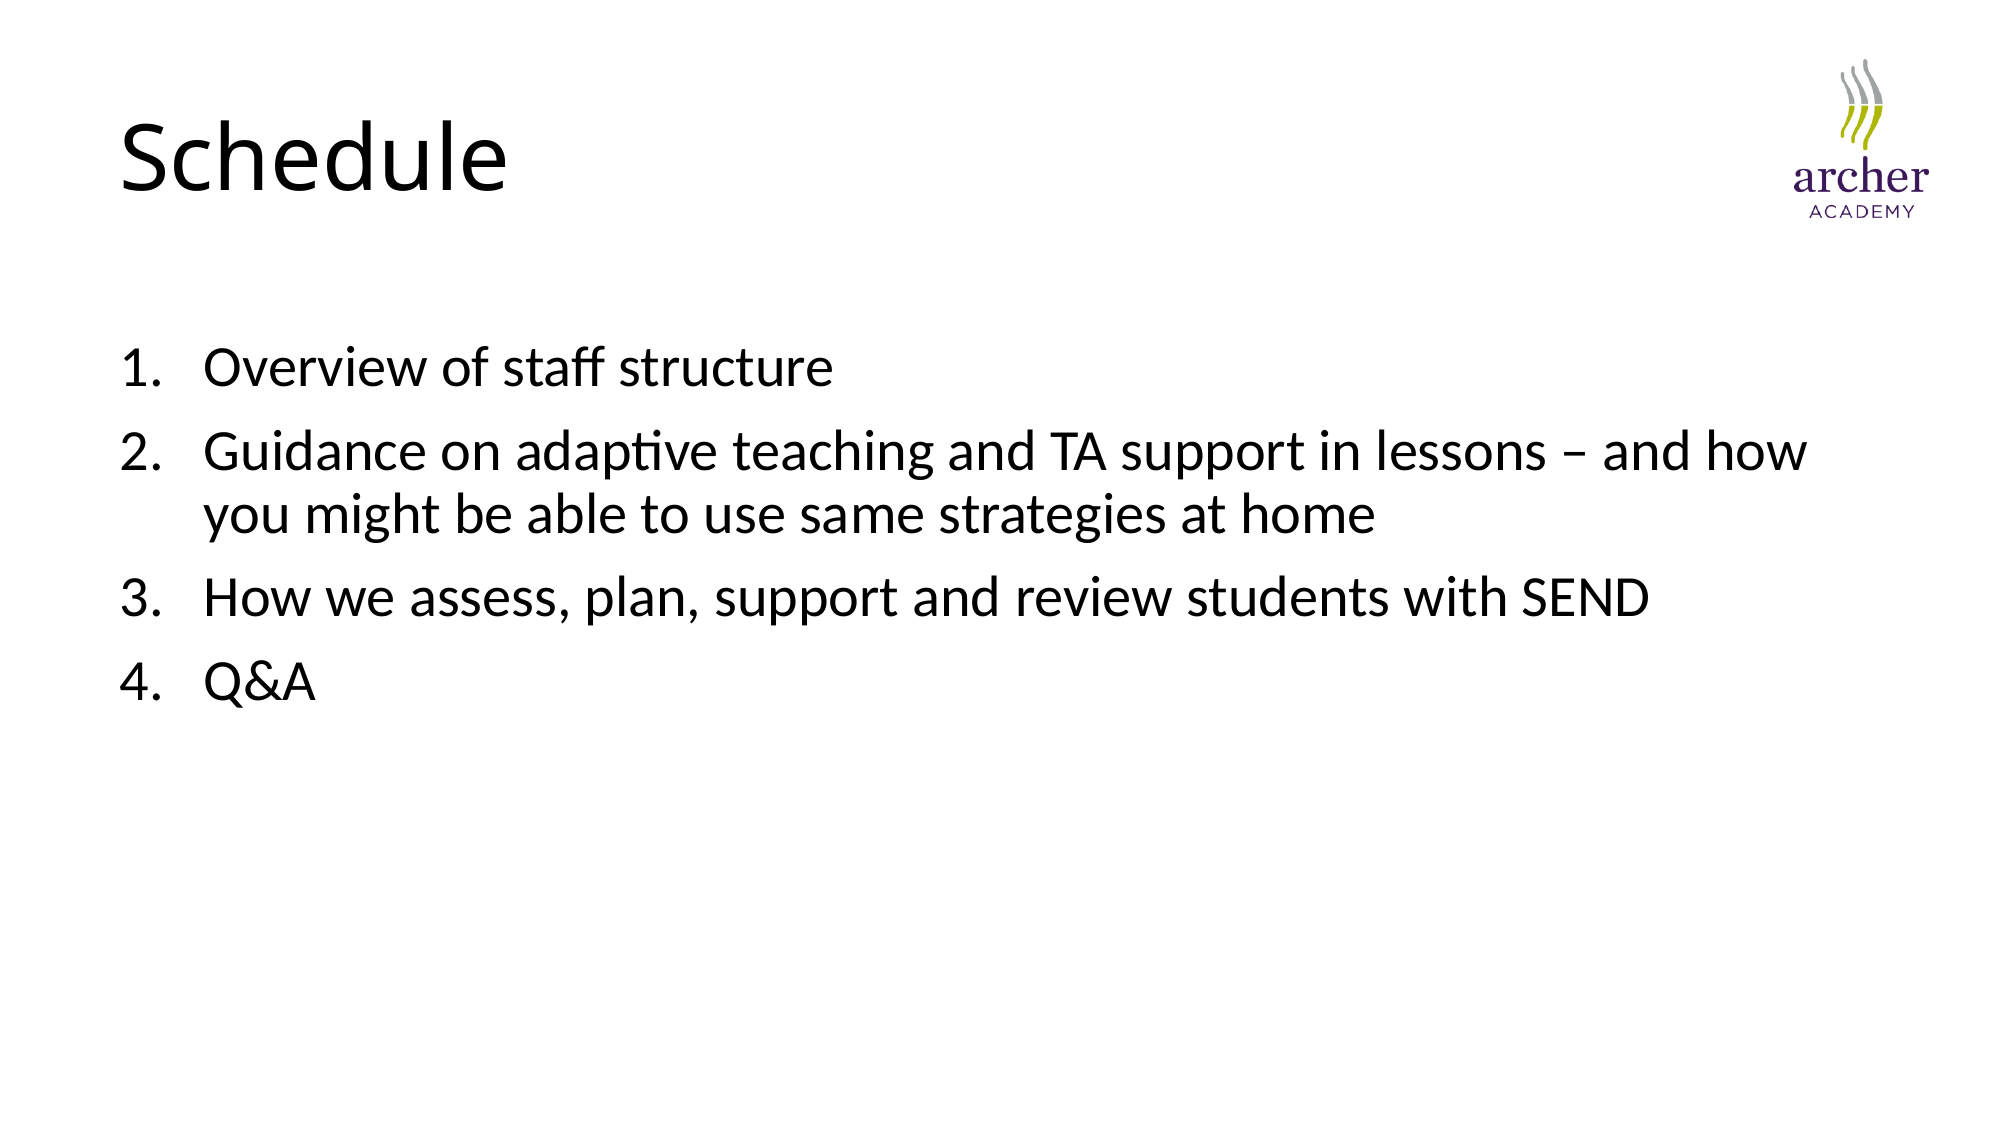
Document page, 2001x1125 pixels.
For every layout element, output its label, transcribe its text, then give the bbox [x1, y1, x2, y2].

picture [1794, 59, 1929, 218]
title Schedule [104, 52, 1652, 270]
list Overview of staff structure Guidance on adaptive teaching and TA support in lessons – and how you might be able to use same strategies at home How we assess, plan, support and review students with SEND Q&A [104, 328, 1830, 1043]
